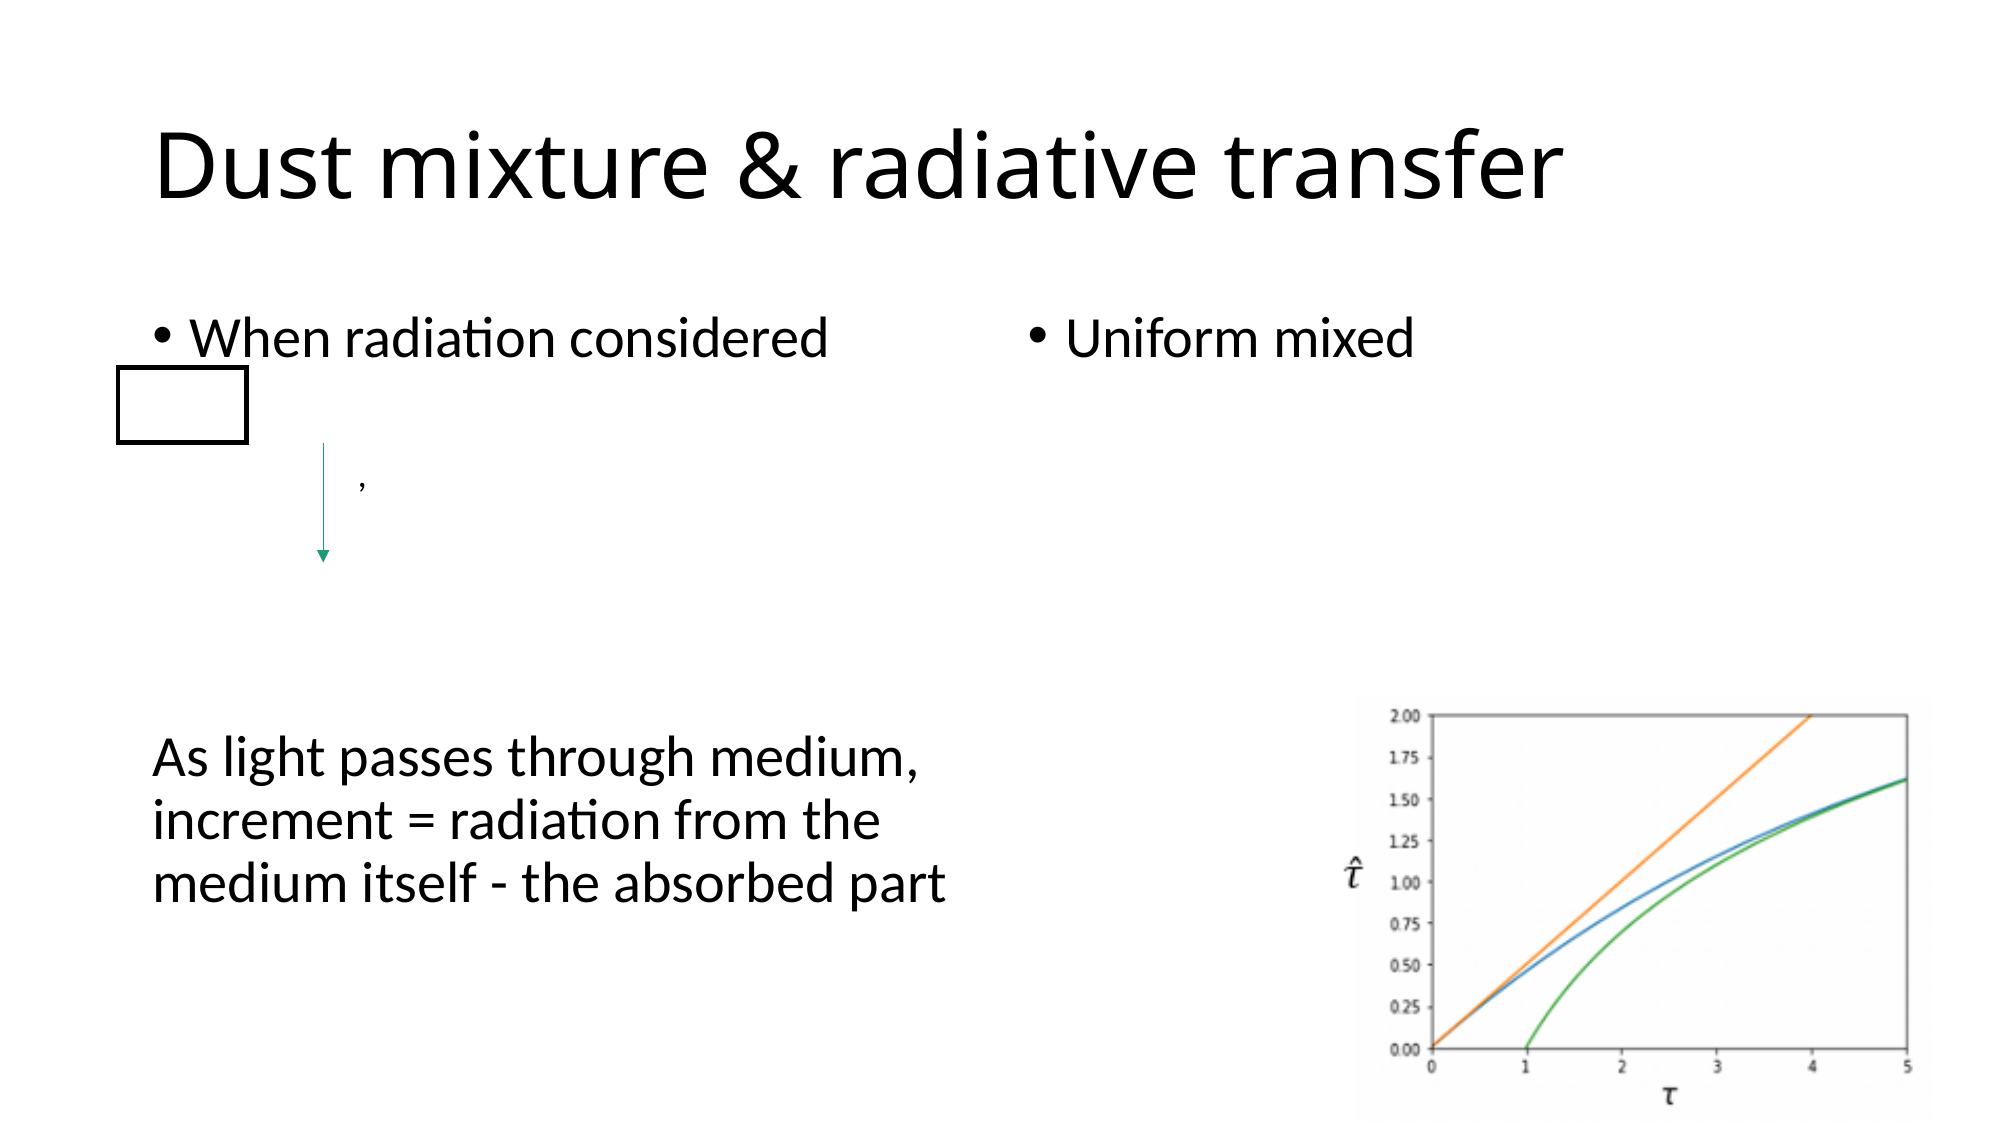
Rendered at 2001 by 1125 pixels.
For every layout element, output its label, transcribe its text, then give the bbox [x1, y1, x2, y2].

title Dust mixture & radiative transfer [137, 59, 1863, 278]
picture [1330, 695, 1934, 1124]
text_box [117, 367, 247, 444]
